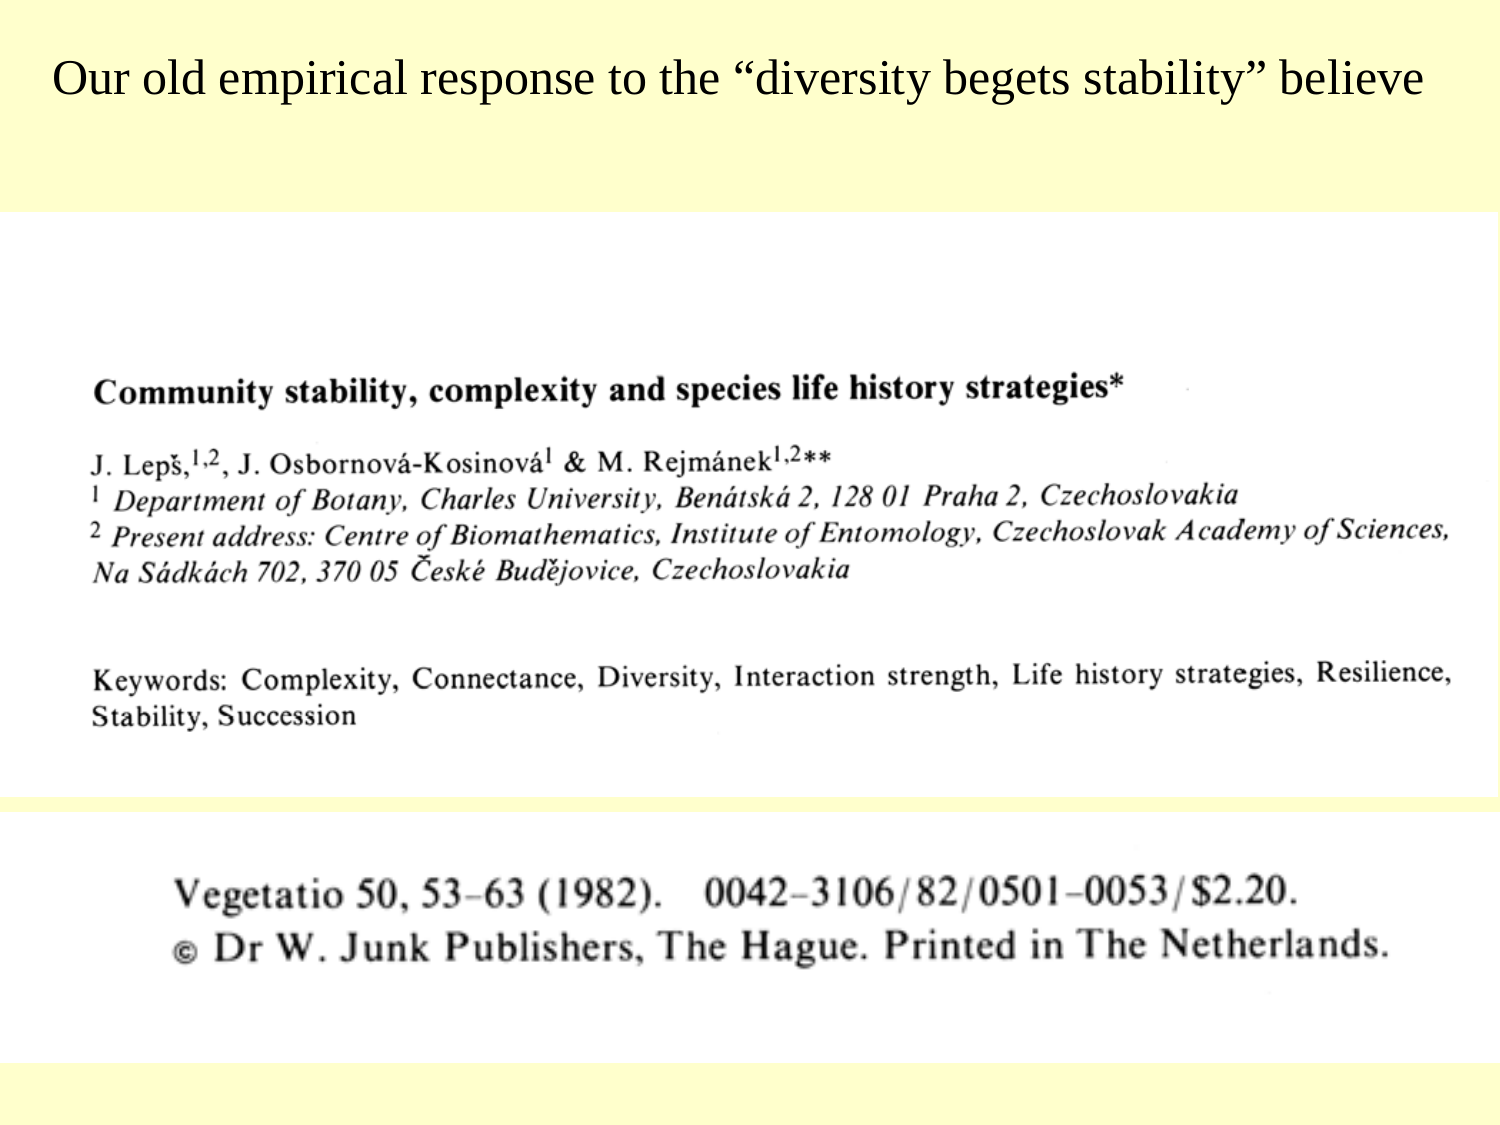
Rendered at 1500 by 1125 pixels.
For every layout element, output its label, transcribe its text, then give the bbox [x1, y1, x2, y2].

picture [0, 212, 1499, 797]
text_box Our old empirical response to the “diversity begets stability” believe [37, 37, 1463, 113]
picture [0, 812, 1500, 1063]
